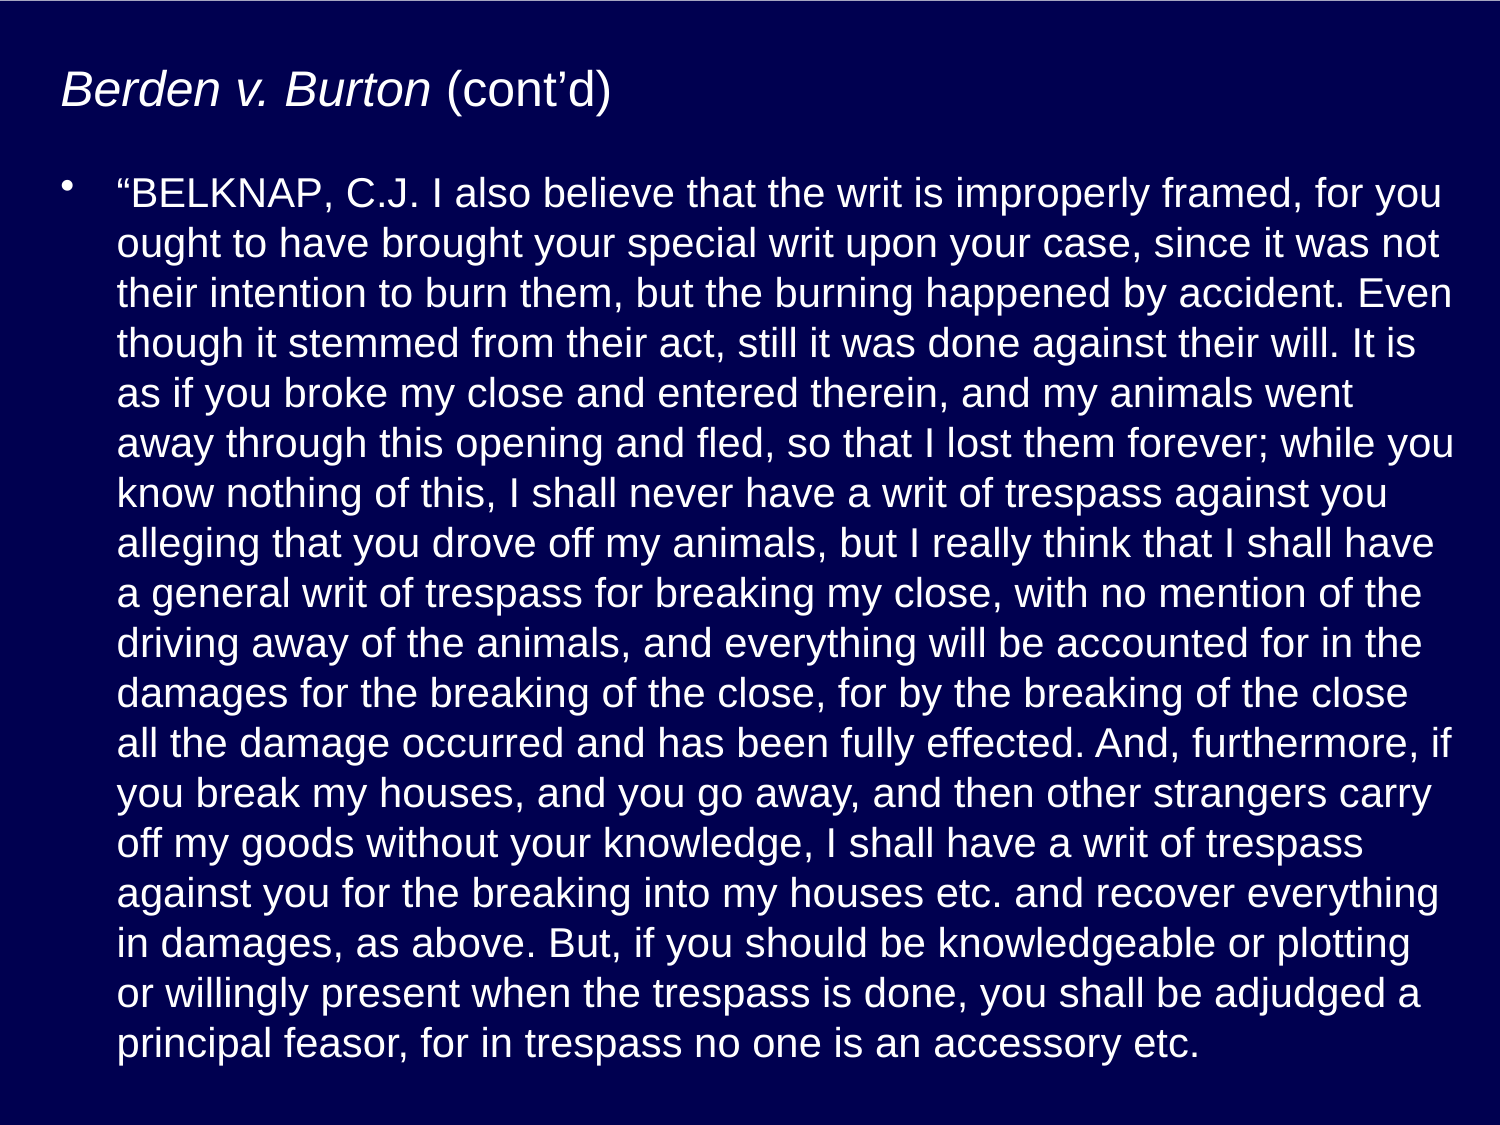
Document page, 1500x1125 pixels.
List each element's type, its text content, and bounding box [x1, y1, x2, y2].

title Berden v. Burton (cont’d) [45, 48, 1425, 120]
list “Belknap, C.J. I also believe that the writ is improperly framed, for you ought to have brought your special writ upon your case, since it was not their intention to burn them, but the burning happened by accident. Even though it stemmed from their act, still it was done against their will. It is as if you broke my close and entered therein, and my animals went away through this opening and fled, so that I lost them forever; while you know nothing of this, I shall never have a writ of trespass against you alleging that you drove off my animals, but I really think that I shall have a general writ of trespass for breaking my close, with no mention of the driving away of the animals, and everything will be accounted for in the damages for the breaking of the close, for by the breaking of the close all the damage occurred and has been fully effected. And, furthermore, if you break my houses, and you go away, and then other strangers carry off my goods without your knowledge, I shall have a writ of trespass against you for the breaking into my houses etc. and recover everything in damages, as above. But, if you should be knowledgeable or plotting or willingly present when the trespass is done, you shall be adjudged a principal feasor, for in trespass no one is an accessory etc. [45, 158, 1471, 1125]
